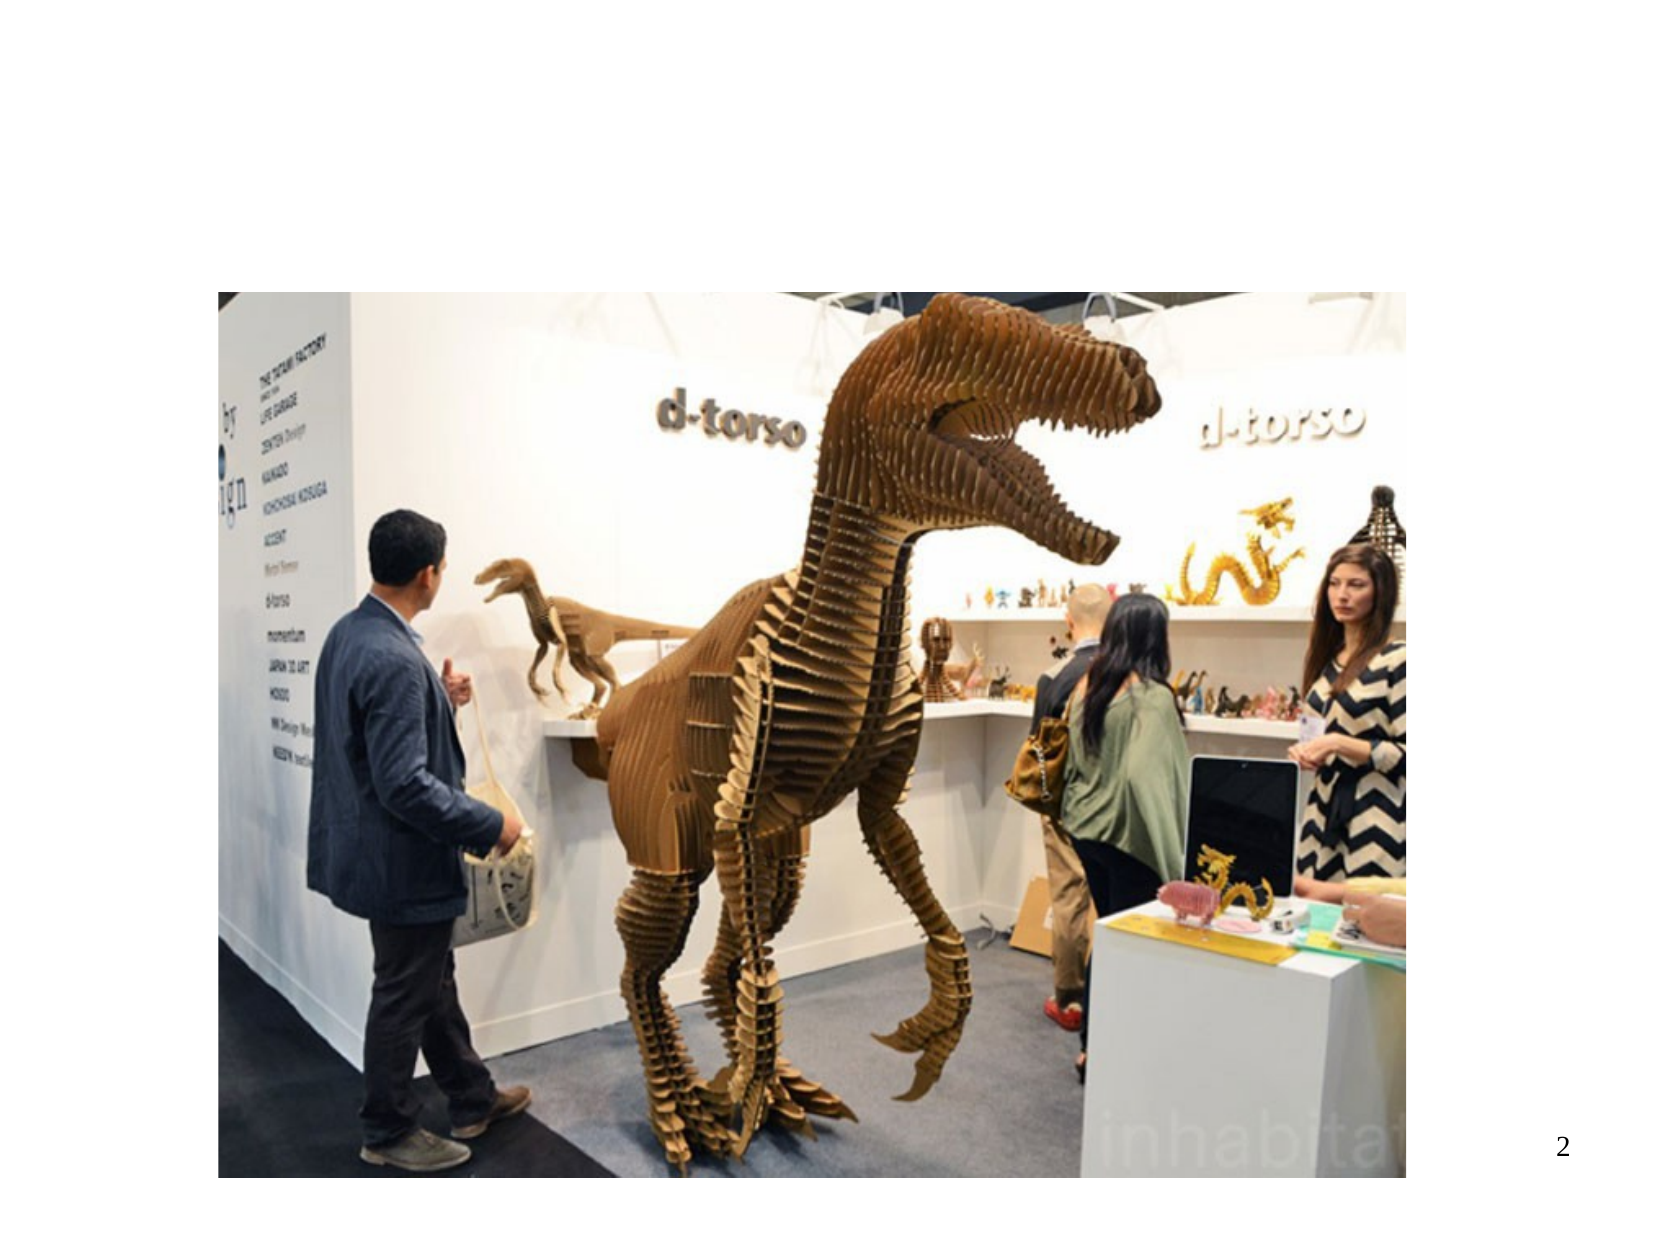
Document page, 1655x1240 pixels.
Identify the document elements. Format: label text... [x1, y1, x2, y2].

text_box [218, 292, 1407, 1179]
text_box 2 [1551, 1127, 1575, 1162]
